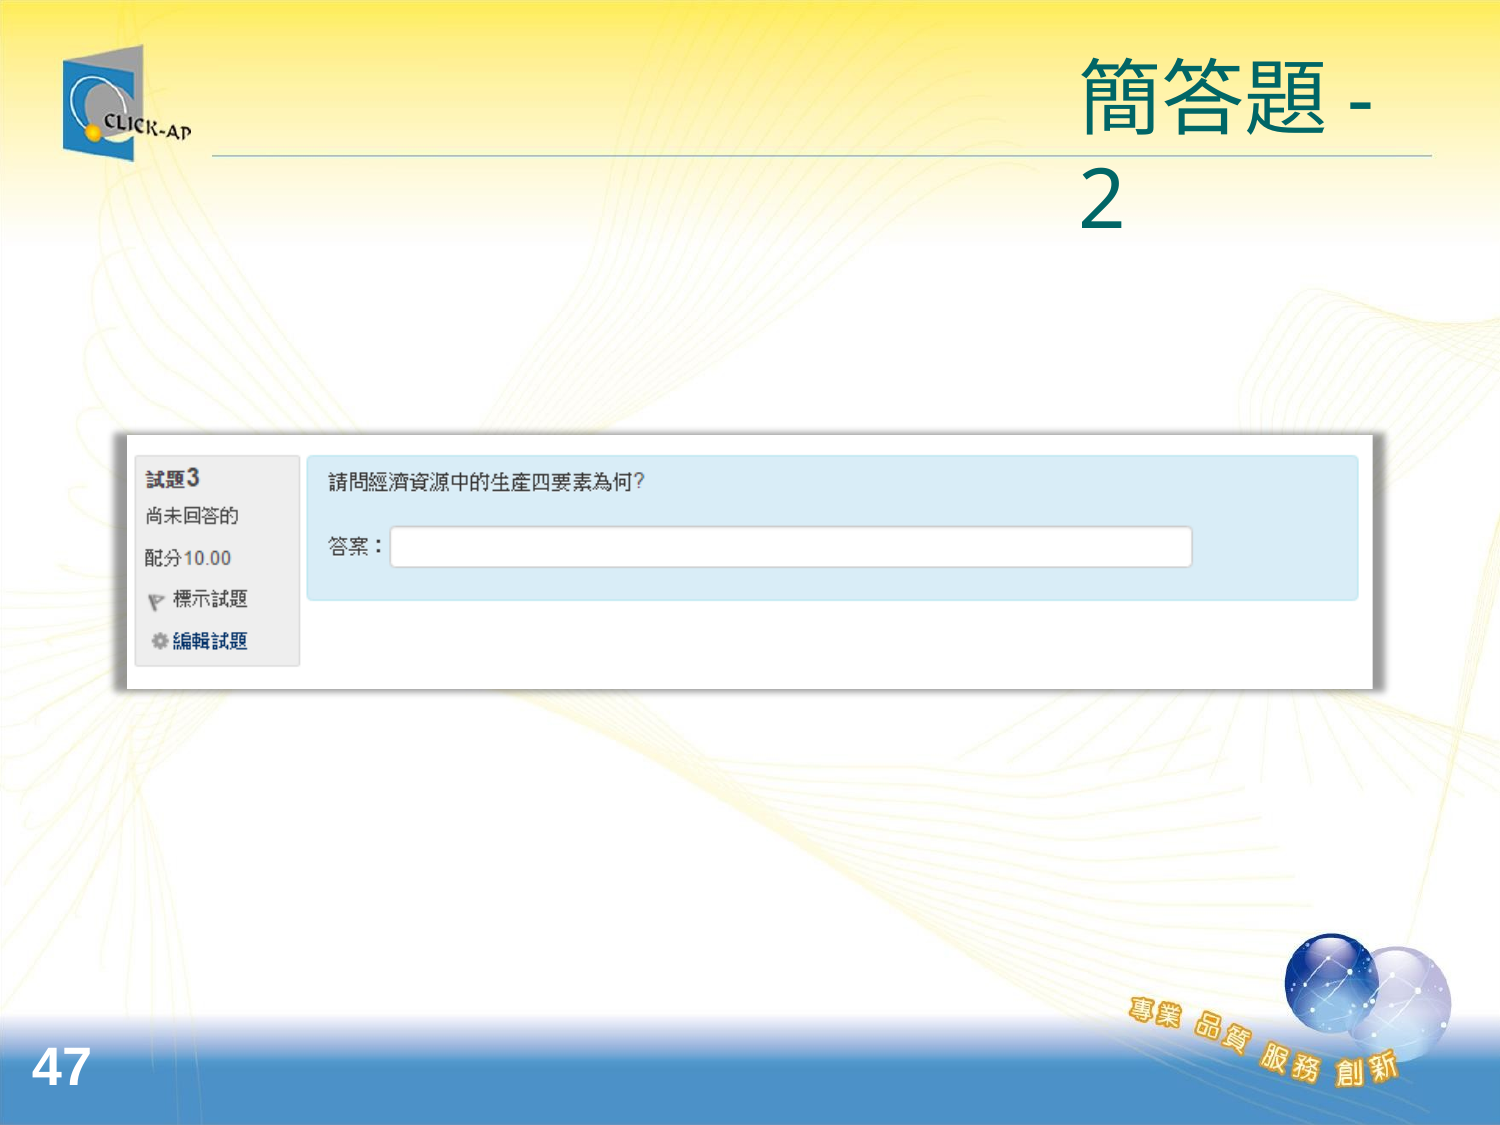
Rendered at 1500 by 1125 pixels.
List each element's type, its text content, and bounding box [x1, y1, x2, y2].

picture [0, 0, 1500, 1125]
title 簡答題-2 [1076, 42, 1417, 245]
text_box [127, 435, 1373, 689]
text_box [103, 422, 1396, 703]
slide_number 47 [27, 1033, 97, 1125]
